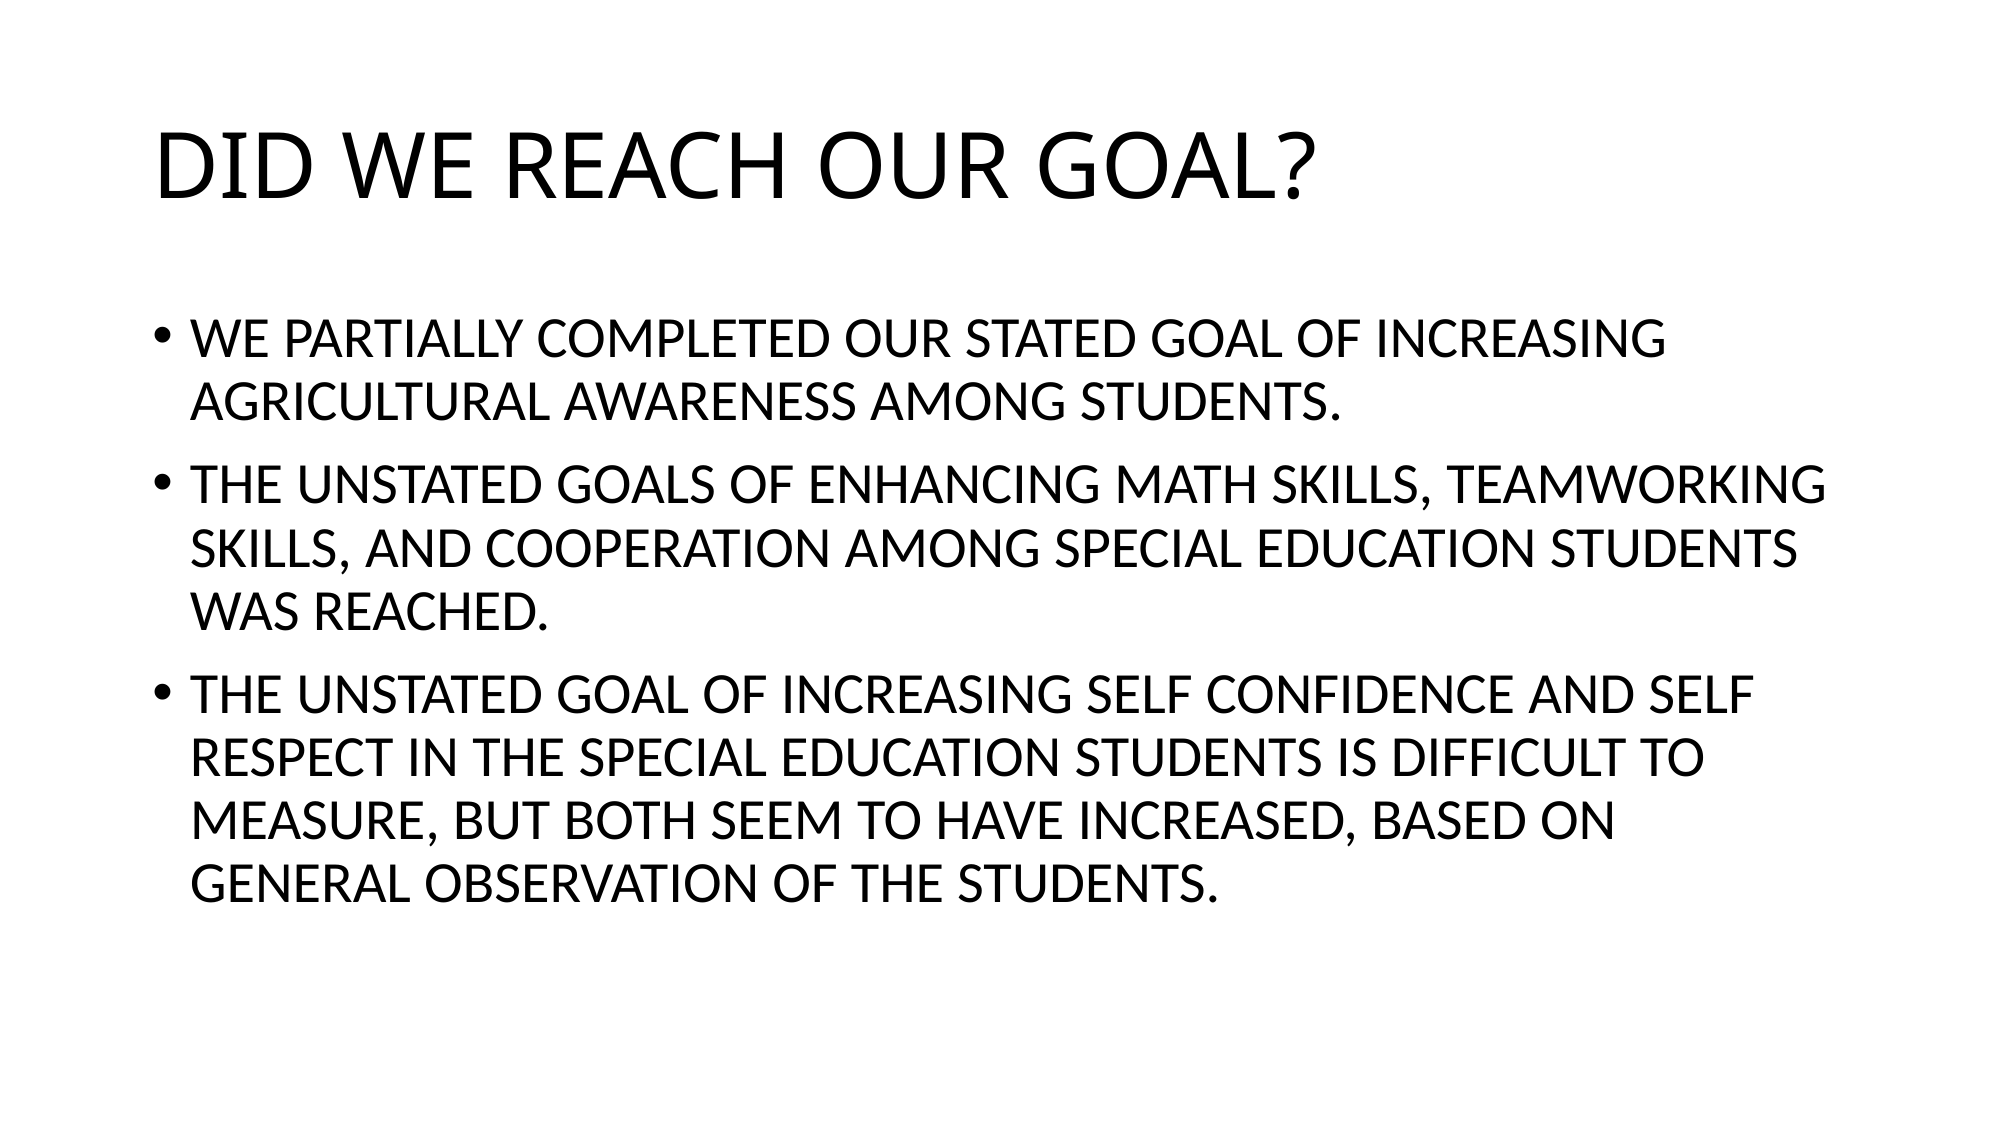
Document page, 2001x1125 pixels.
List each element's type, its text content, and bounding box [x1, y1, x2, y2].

list WE PARTIALLY COMPLETED OUR STATED GOAL OF INCREASING AGRICULTURAL AWARENESS AMONG STUDENTS. THE UNSTATED GOALS OF ENHANCING MATH SKILLS, TEAMWORKING SKILLS, AND COOPERATION AMONG SPECIAL EDUCATION STUDENTS WAS REACHED. THE UNSTATED GOAL OF INCREASING SELF CONFIDENCE AND SELF RESPECT IN THE SPECIAL EDUCATION STUDENTS IS DIFFICULT TO MEASURE, BUT BOTH SEEM TO HAVE INCREASED, BASED ON GENERAL OBSERVATION OF THE STUDENTS. [137, 299, 1863, 1014]
title DID WE REACH OUR GOAL? [137, 59, 1863, 278]
